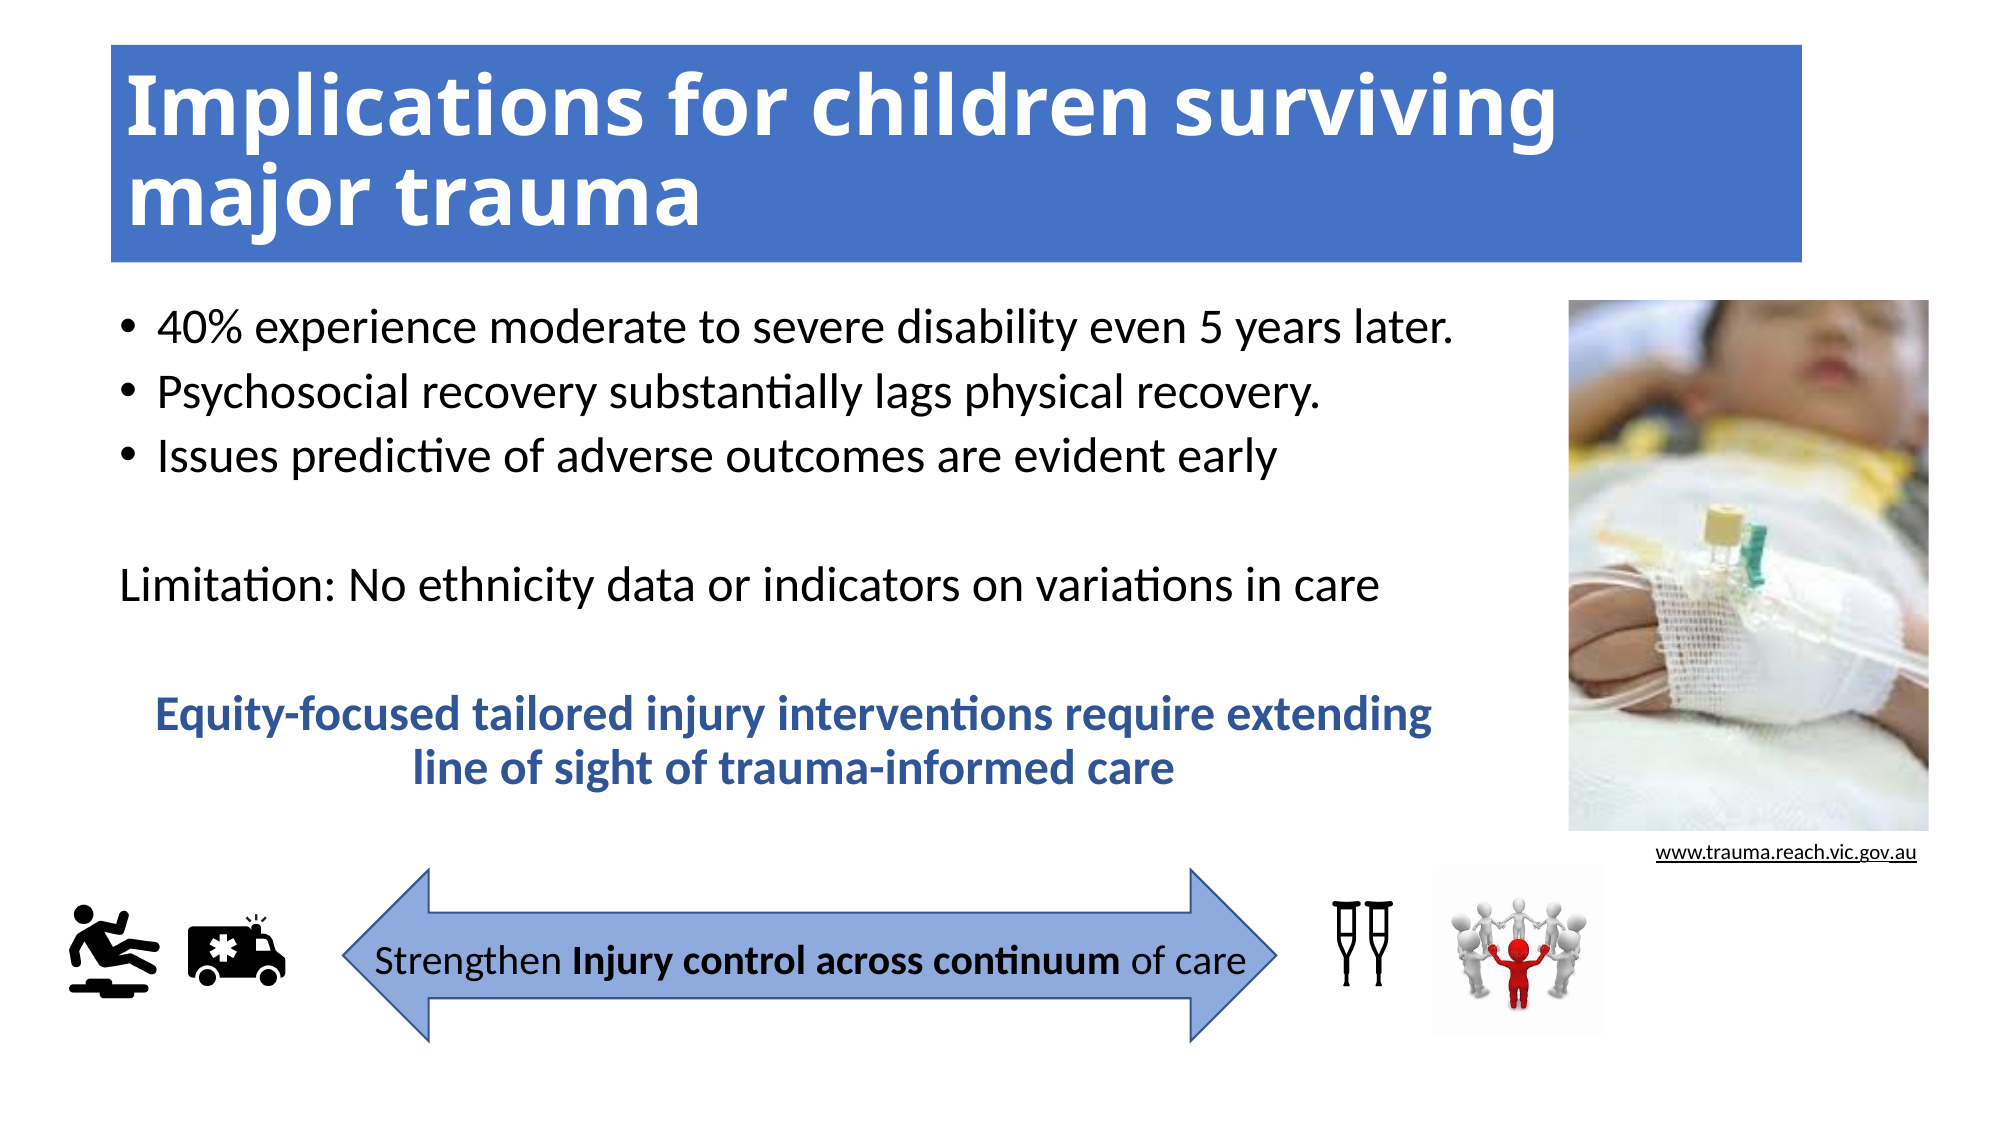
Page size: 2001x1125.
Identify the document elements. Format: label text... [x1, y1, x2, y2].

picture [1433, 865, 1605, 1036]
list 40% experience moderate to severe disability even 5 years later. Psychosocial recovery substantially lags physical recovery. Issues predictive of adverse outcomes are evident early Limitation: No ethnicity data or indicators on variations in care Equity-focused tailored injury interventions require extending line of sight of trauma-informed care [104, 293, 1484, 967]
title Implications for children surviving major trauma [111, 44, 1802, 263]
picture [1568, 300, 1929, 831]
picture [1317, 898, 1408, 988]
picture [55, 892, 173, 1009]
text_box www.trauma.reach.vic.gov.au [1524, 830, 1937, 872]
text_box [342, 869, 1279, 1042]
picture [178, 897, 295, 1014]
